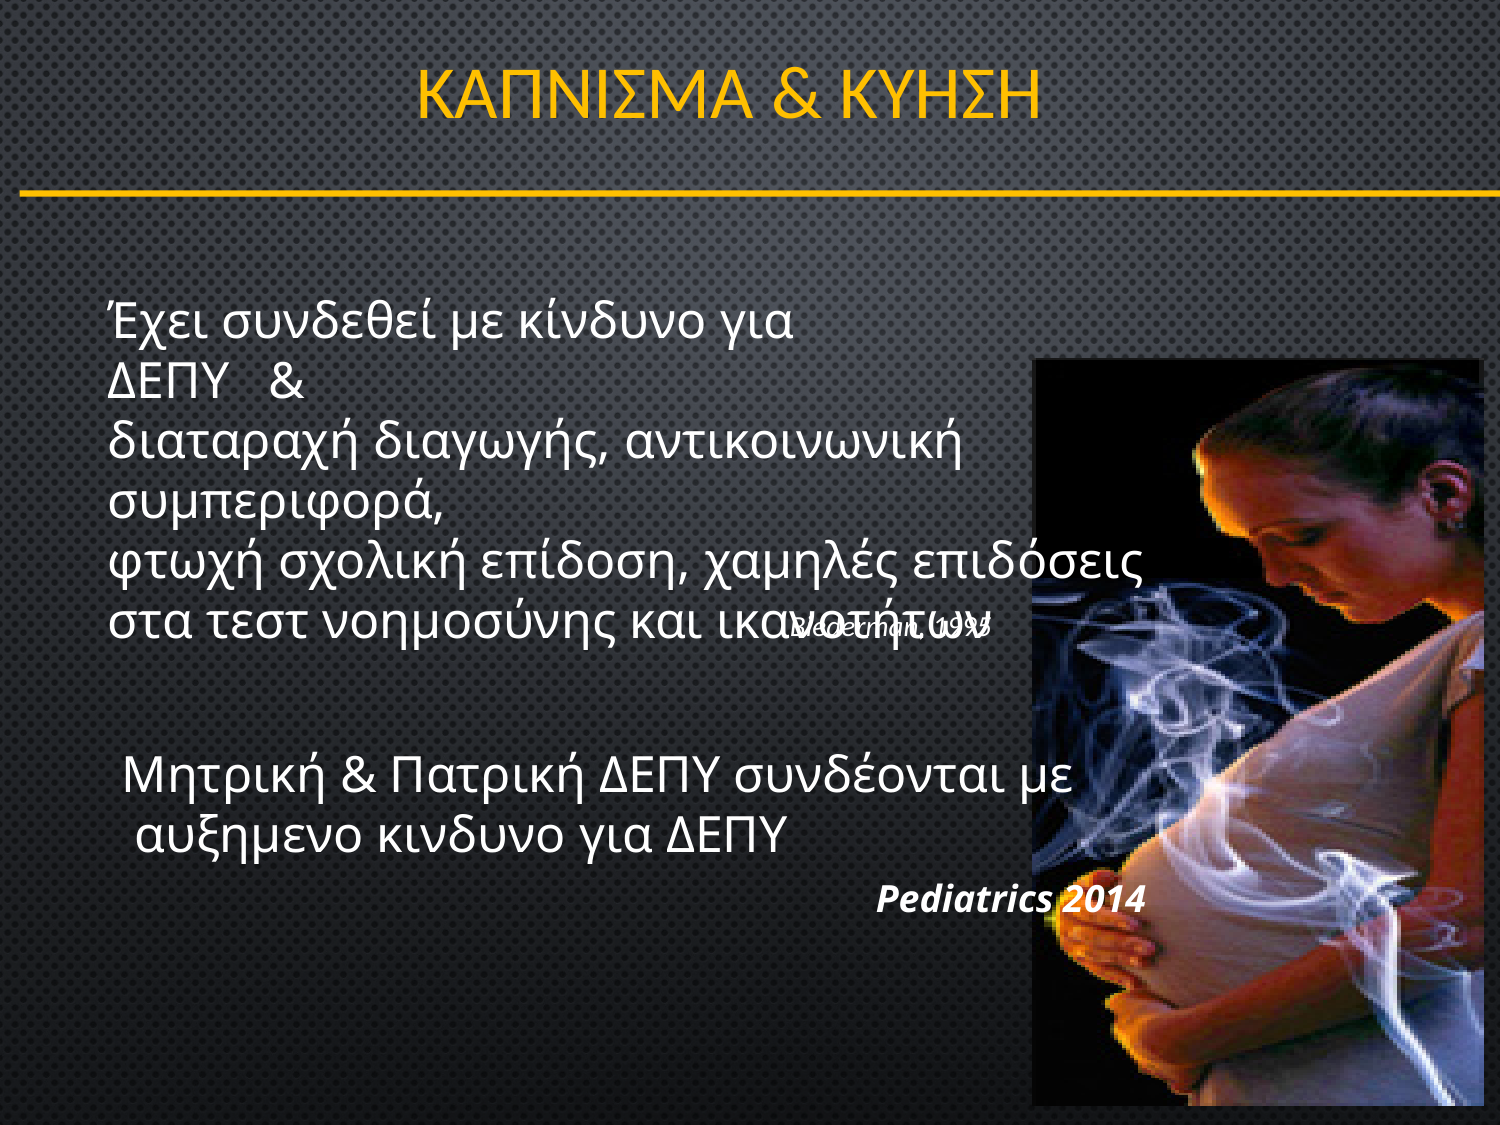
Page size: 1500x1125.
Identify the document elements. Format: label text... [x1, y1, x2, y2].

text_box Μητρική & Πατρική ΔΕΠΥ συνδέονται με αυξημενο κινδυνο για ΔΕΠΥ Pediatrics 2014 [107, 734, 1031, 980]
text_box Έχει συνδεθεί με κίνδυνο για ΔΕΠΥ & διαταραχή διαγωγής, αντικοινωνική συμπεριφορά, φτωχή σχολική επίδοση, χαμηλές επιδόσεις στα τεστ νοημοσύνης και ικανοτήτων [93, 281, 1257, 707]
picture [1031, 358, 1484, 1106]
title ΚΑΠΝΙΣΜΑ & ΚΥΗΣΗ [92, 0, 1368, 182]
text_box Βiederman, 1995 [774, 599, 1007, 650]
